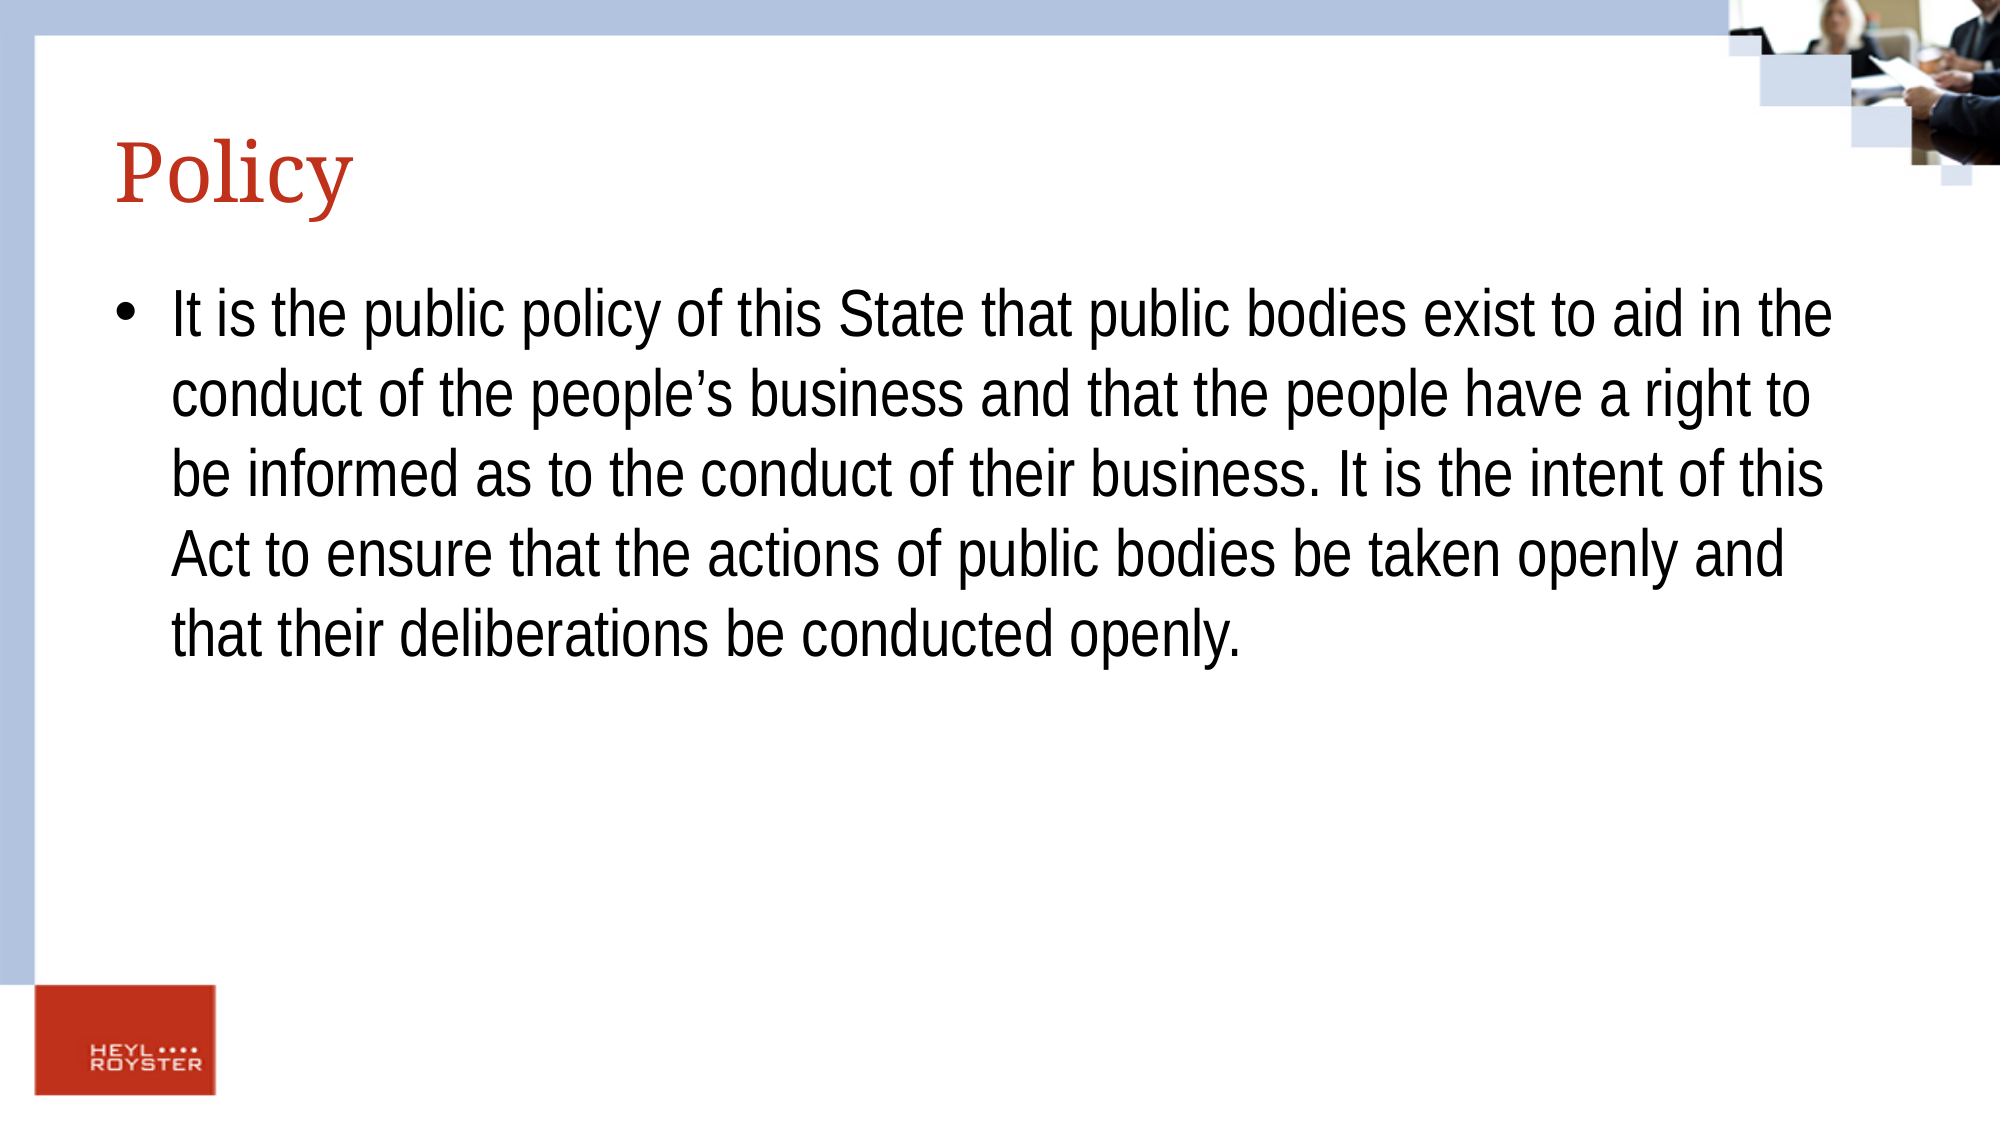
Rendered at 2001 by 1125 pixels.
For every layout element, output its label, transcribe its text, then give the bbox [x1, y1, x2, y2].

title Policy [99, 75, 1900, 262]
list It is the public policy of this State that public bodies exist to aid in the conduct of the people’s business and that the people have a right to be informed as to the conduct of their business. It is the intent of this Act to ensure that the actions of public bodies be taken openly and that their deliberations be conducted openly. [99, 262, 1900, 938]
picture [0, 0, 2000, 1125]
